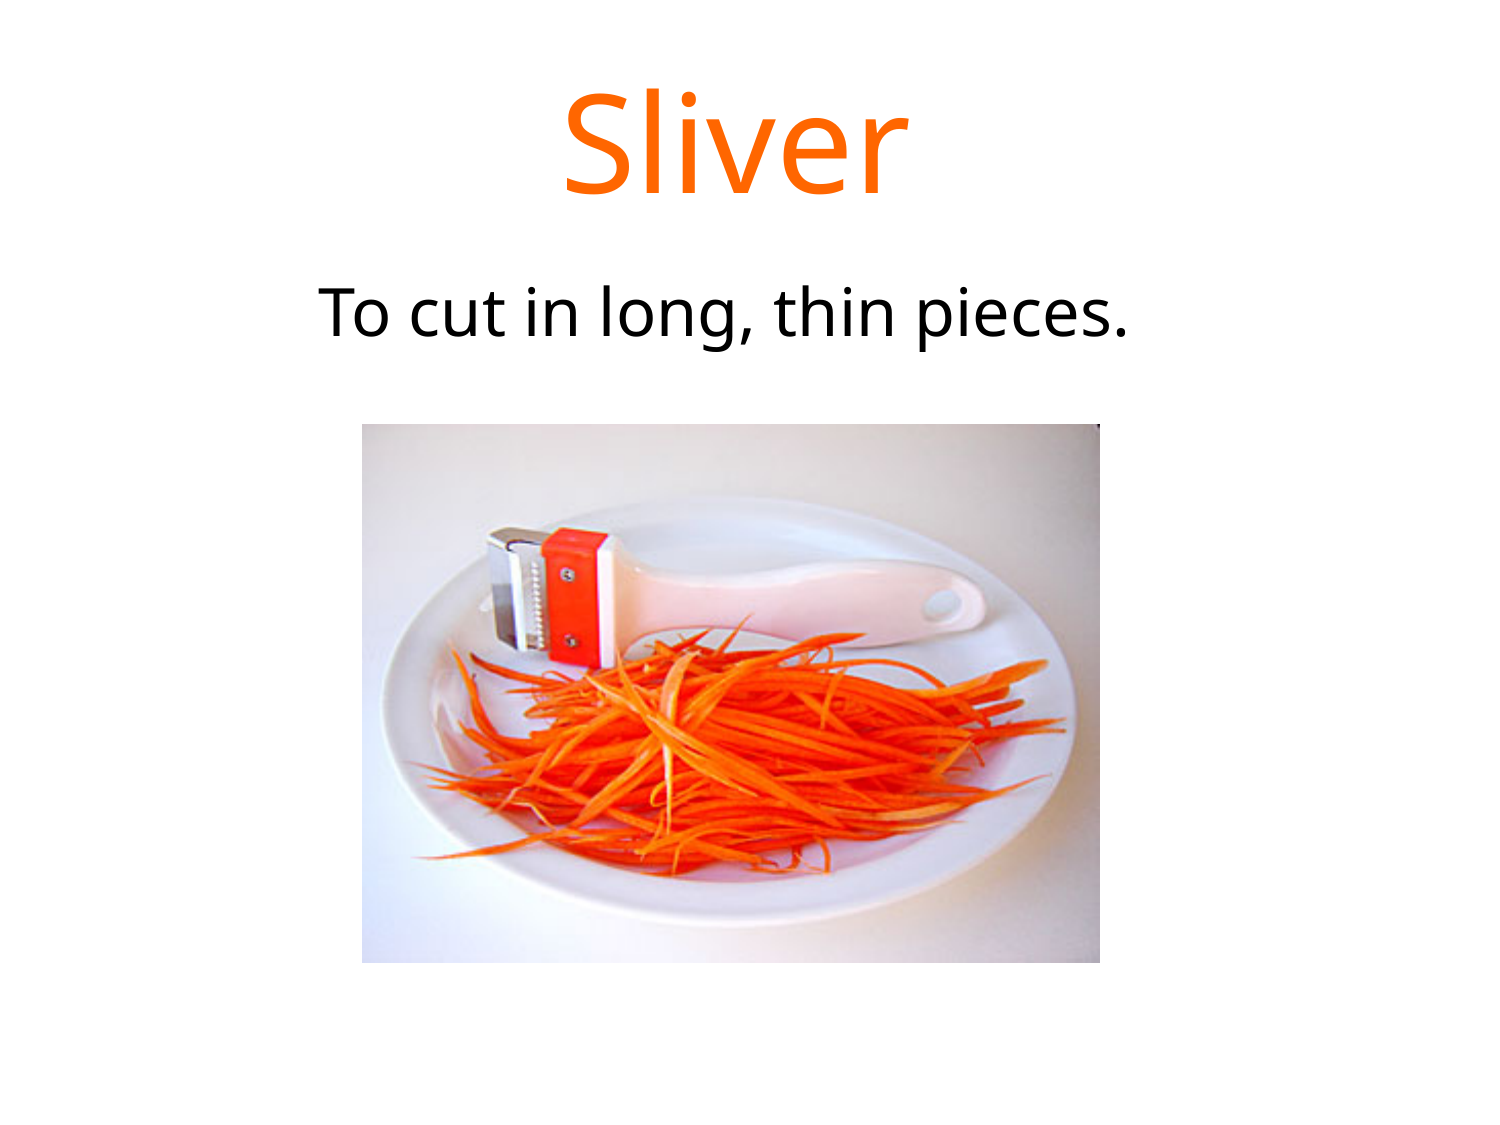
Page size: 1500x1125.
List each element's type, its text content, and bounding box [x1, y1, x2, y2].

list To cut in long, thin pieces. [75, 262, 1425, 1005]
title Sliver [75, 45, 1425, 233]
picture [362, 424, 1100, 963]
